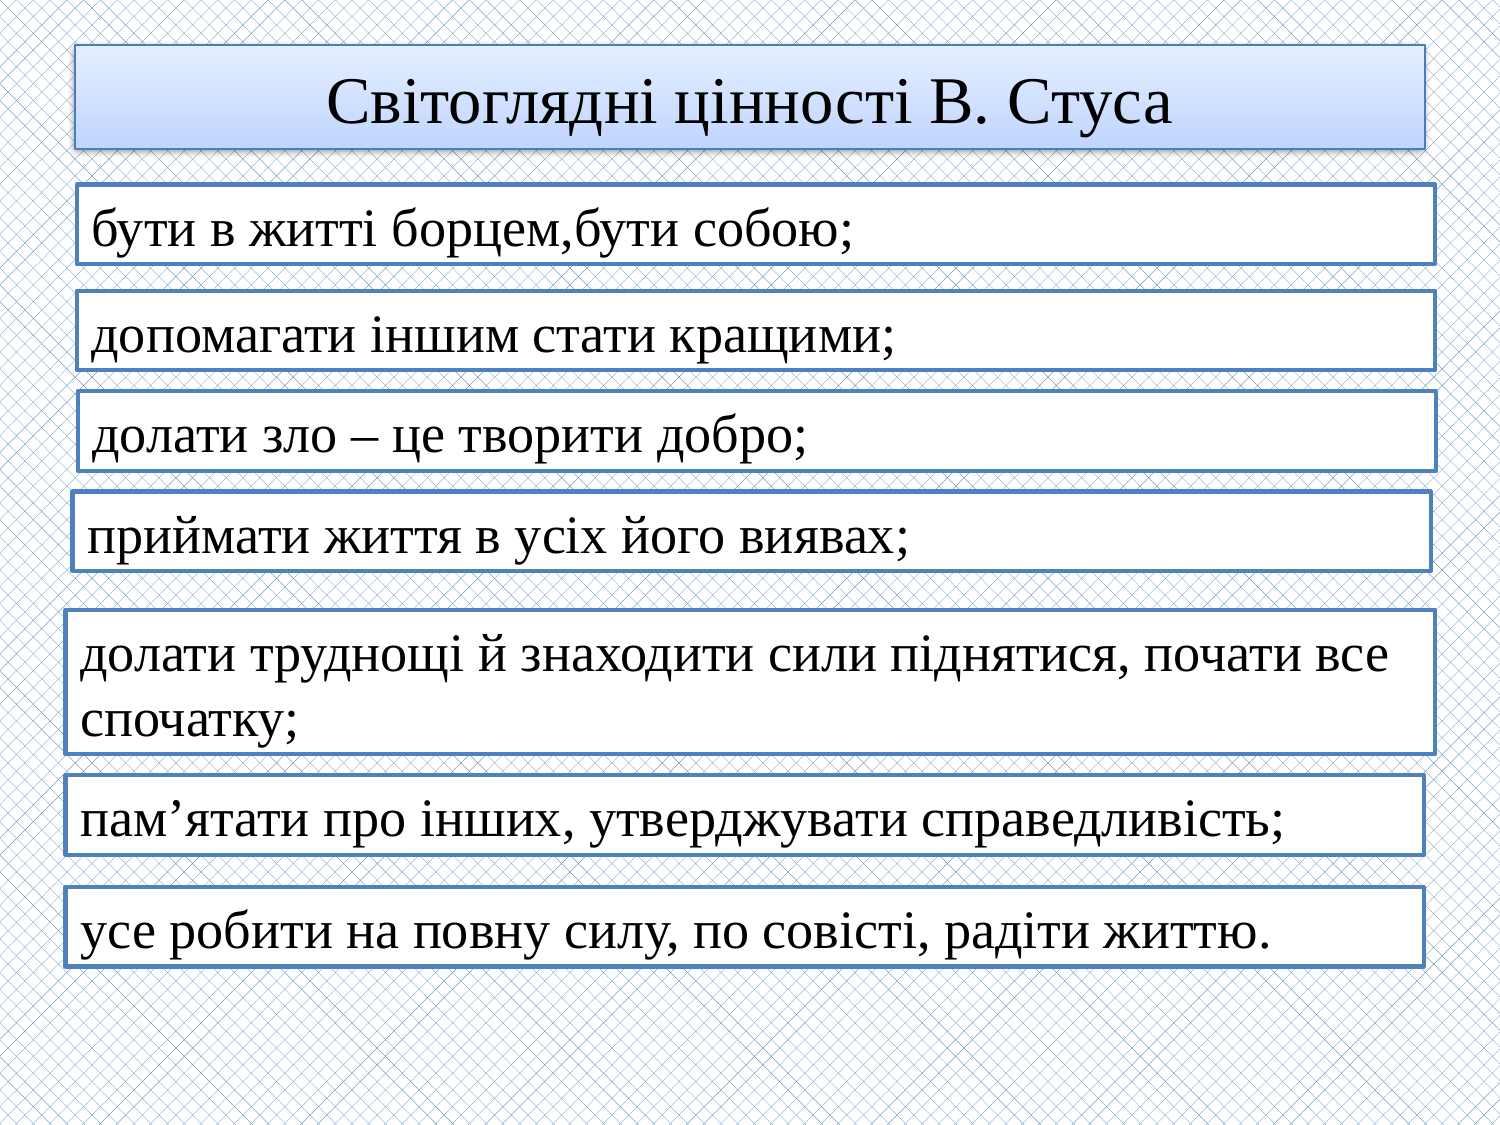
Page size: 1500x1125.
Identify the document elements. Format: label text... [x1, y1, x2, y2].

text_box долати труднощі й знаходити сили піднятися, почати все спочатку; [63, 608, 1437, 756]
title Світоглядні цінності В. Стуса [74, 44, 1426, 150]
text_box допомагати іншим стати кращими; [75, 289, 1437, 372]
text_box приймати життя в усіх його виявах; [70, 489, 1433, 573]
text_box долати зло – це творити добро; [76, 389, 1438, 473]
text_box пам’ятати про інших, утверджувати справедливість; [63, 773, 1426, 857]
text_box бути в житті борцем,бути собою; [75, 182, 1437, 266]
text_box усе робити на повну силу, по совісті, радіти життю. [63, 885, 1426, 969]
